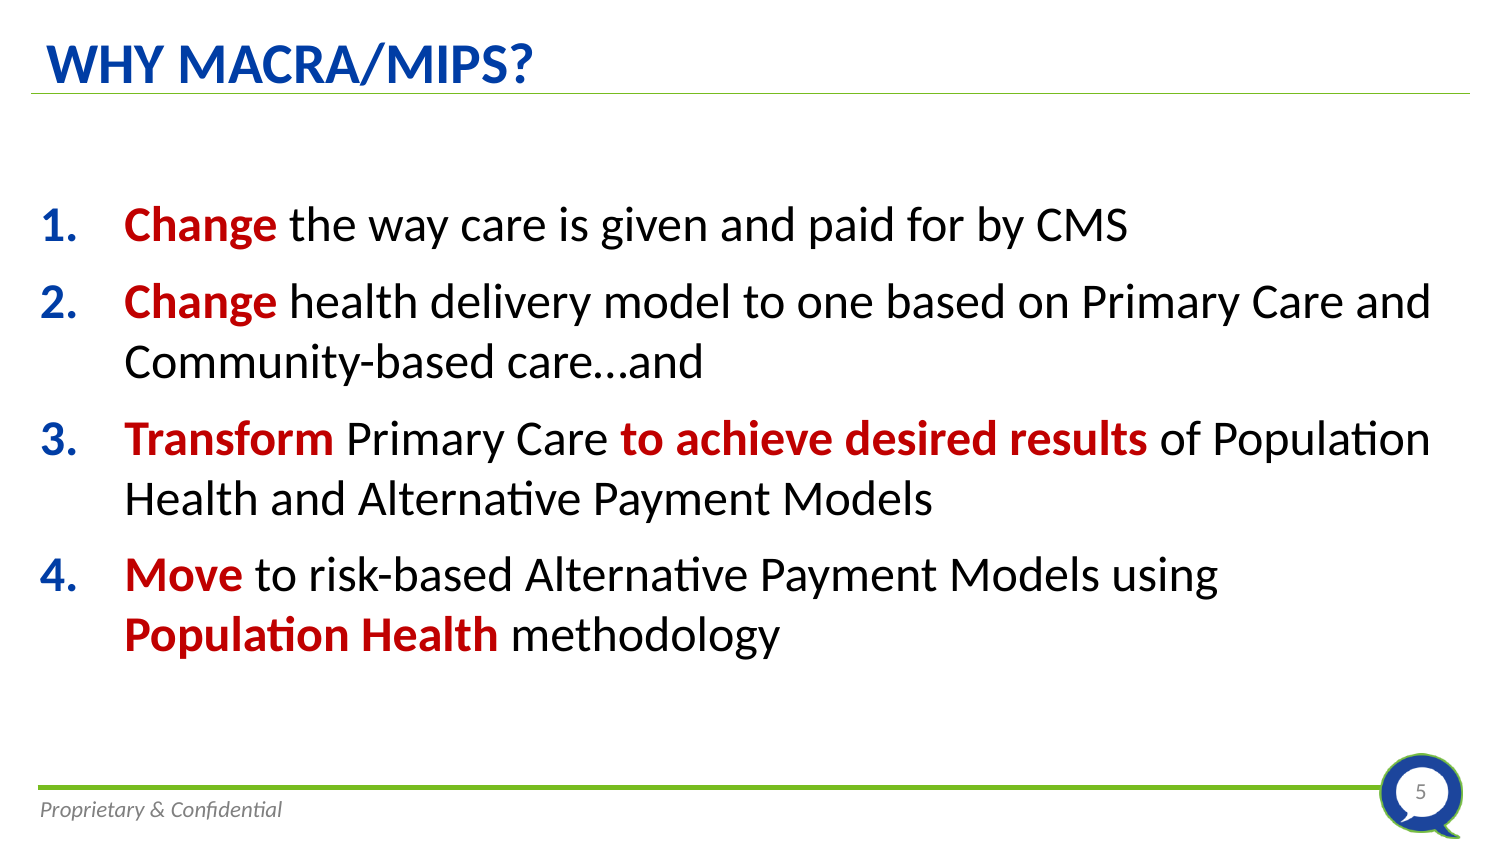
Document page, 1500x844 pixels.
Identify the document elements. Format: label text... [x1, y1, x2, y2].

picture [1379, 753, 1463, 839]
list Change the way care is given and paid for by CMS Change health delivery model to one based on Primary Care and Community-based care…and Transform Primary Care to achieve desired results of Population Health and Alternative Payment Models Move to risk-based Alternative Payment Models using Population Health methodology [24, 184, 1450, 672]
title WHY MACRA/MIPS? [31, 18, 1469, 103]
